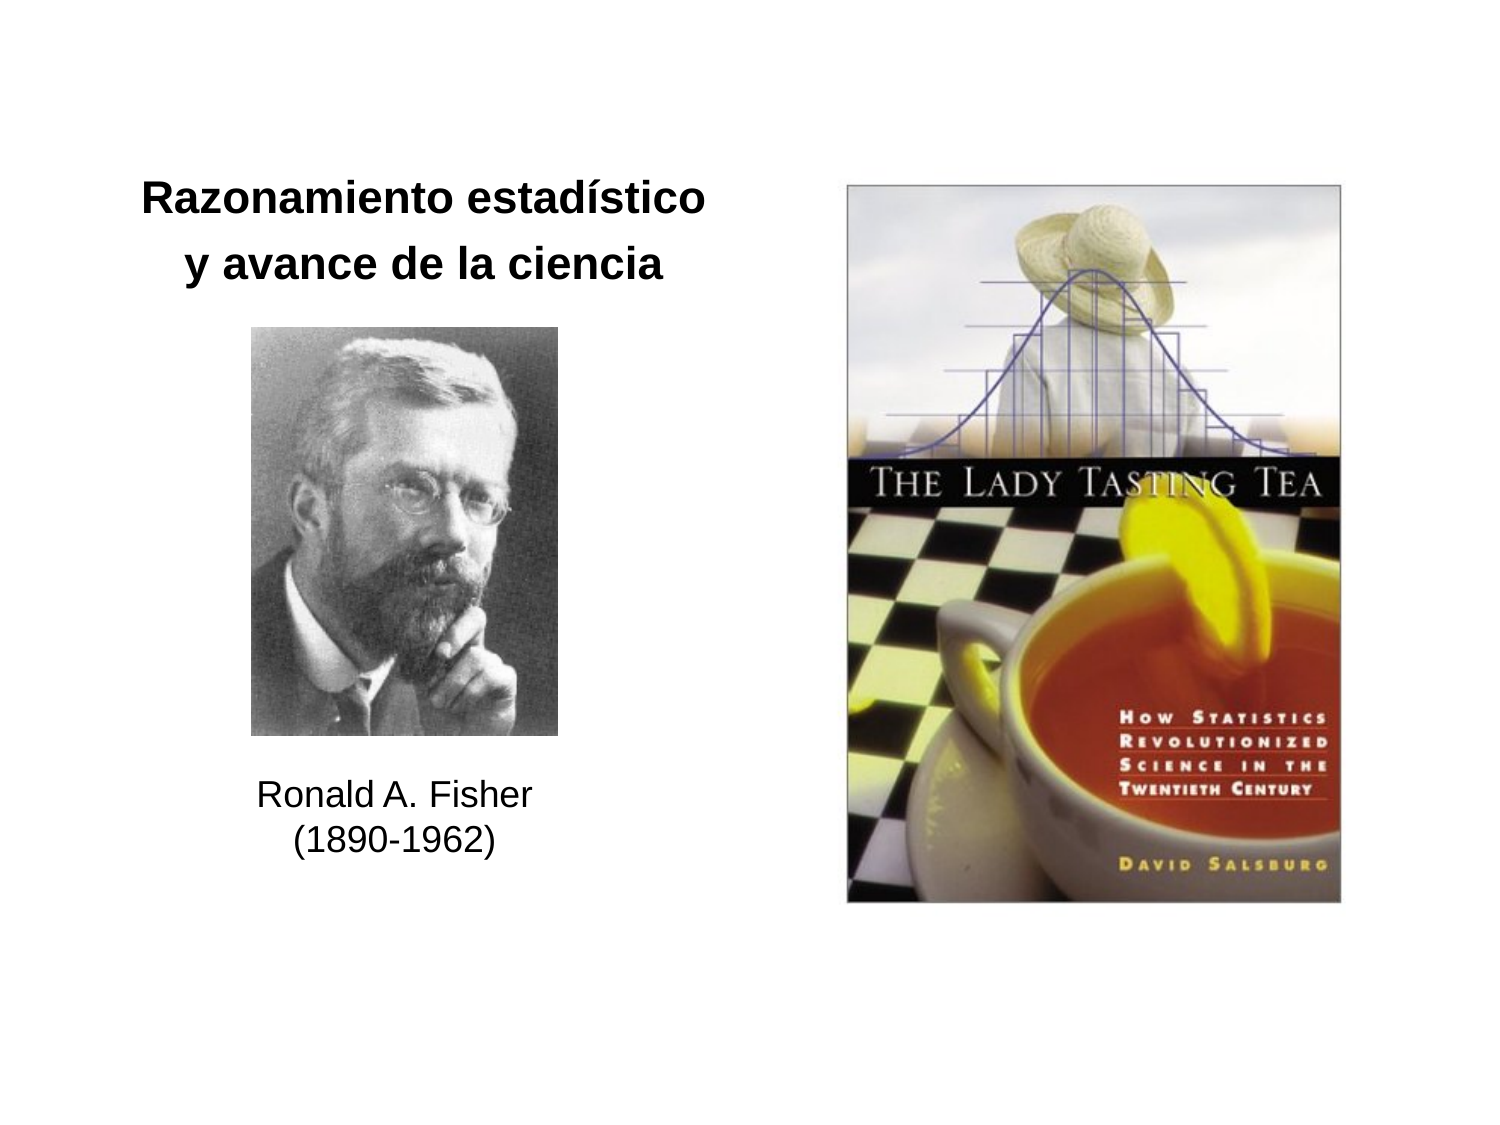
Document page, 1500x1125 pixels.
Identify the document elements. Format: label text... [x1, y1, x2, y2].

text_box Ronald A. Fisher (1890-1962) [241, 762, 548, 912]
picture [806, 166, 1403, 924]
picture [250, 326, 558, 736]
text_box Razonamiento estadístico y avance de la ciencia [123, 148, 724, 296]
